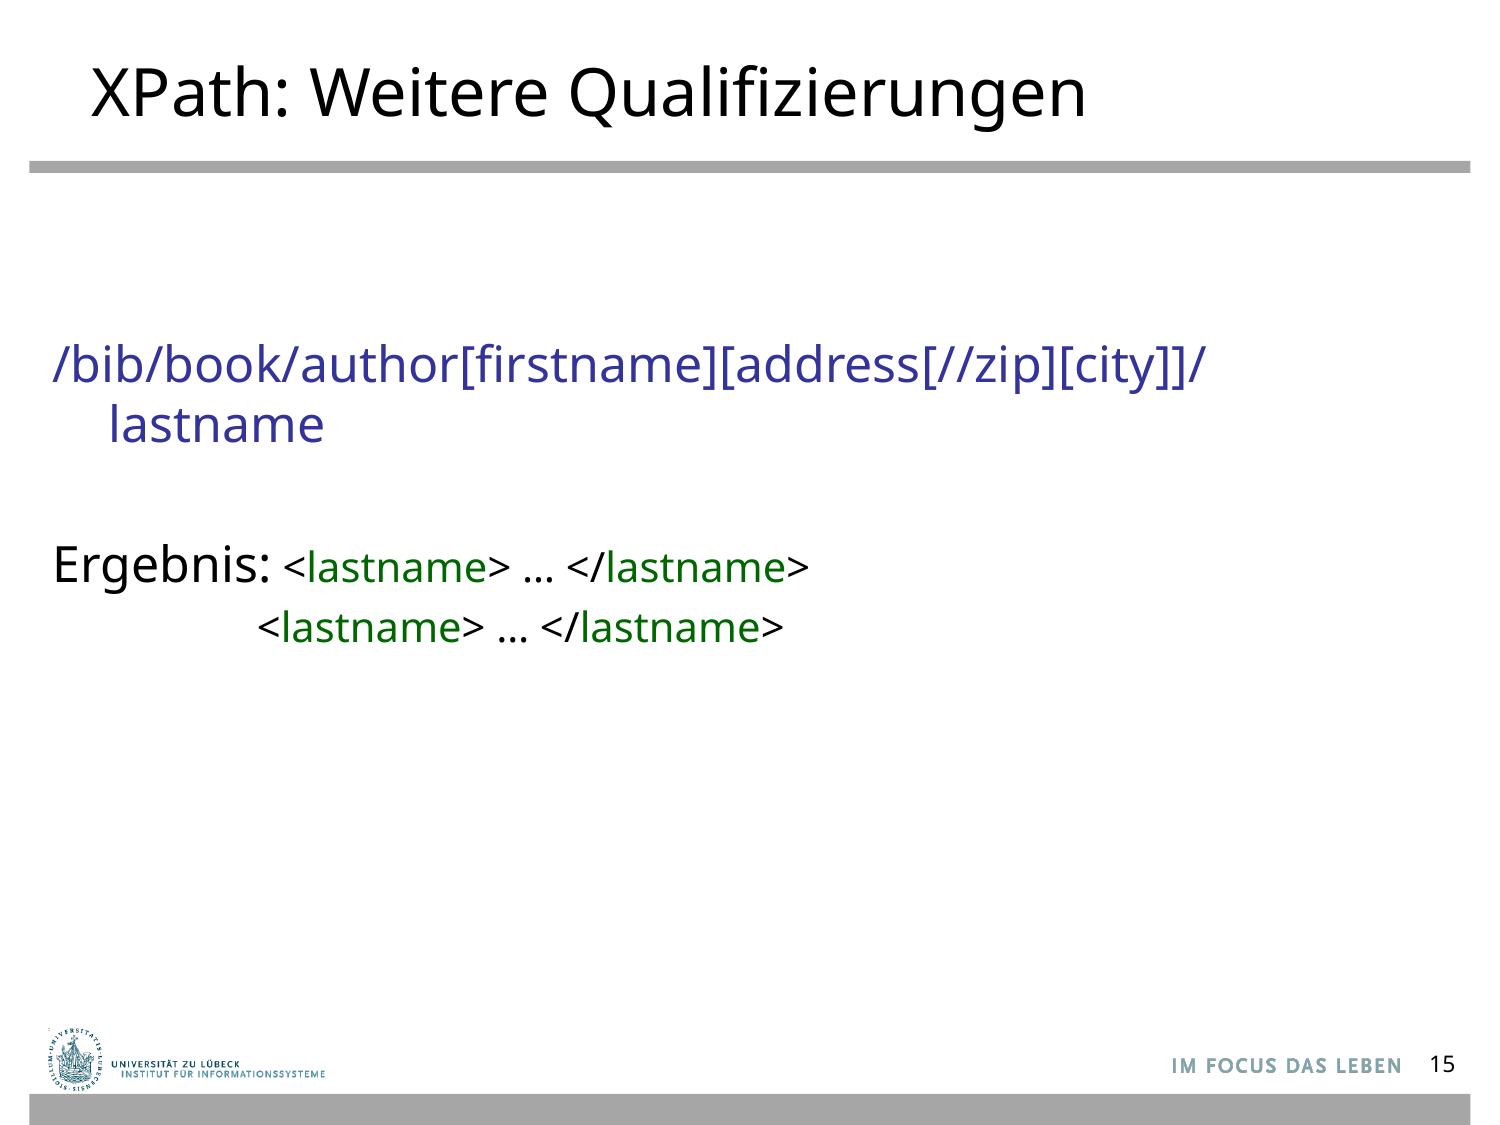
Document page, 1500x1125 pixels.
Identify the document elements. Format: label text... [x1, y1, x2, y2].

picture [1173, 1058, 1305, 1073]
list /bib/book/author[firstname][address[//zip][city]]/lastname Ergebnis: <lastname> … </lastname> <lastname> … </lastname> [37, 324, 1438, 1000]
slide_number 15 [1305, 1050, 1471, 1083]
title XPath: Weitere Qualifizierungen [76, 42, 1427, 126]
